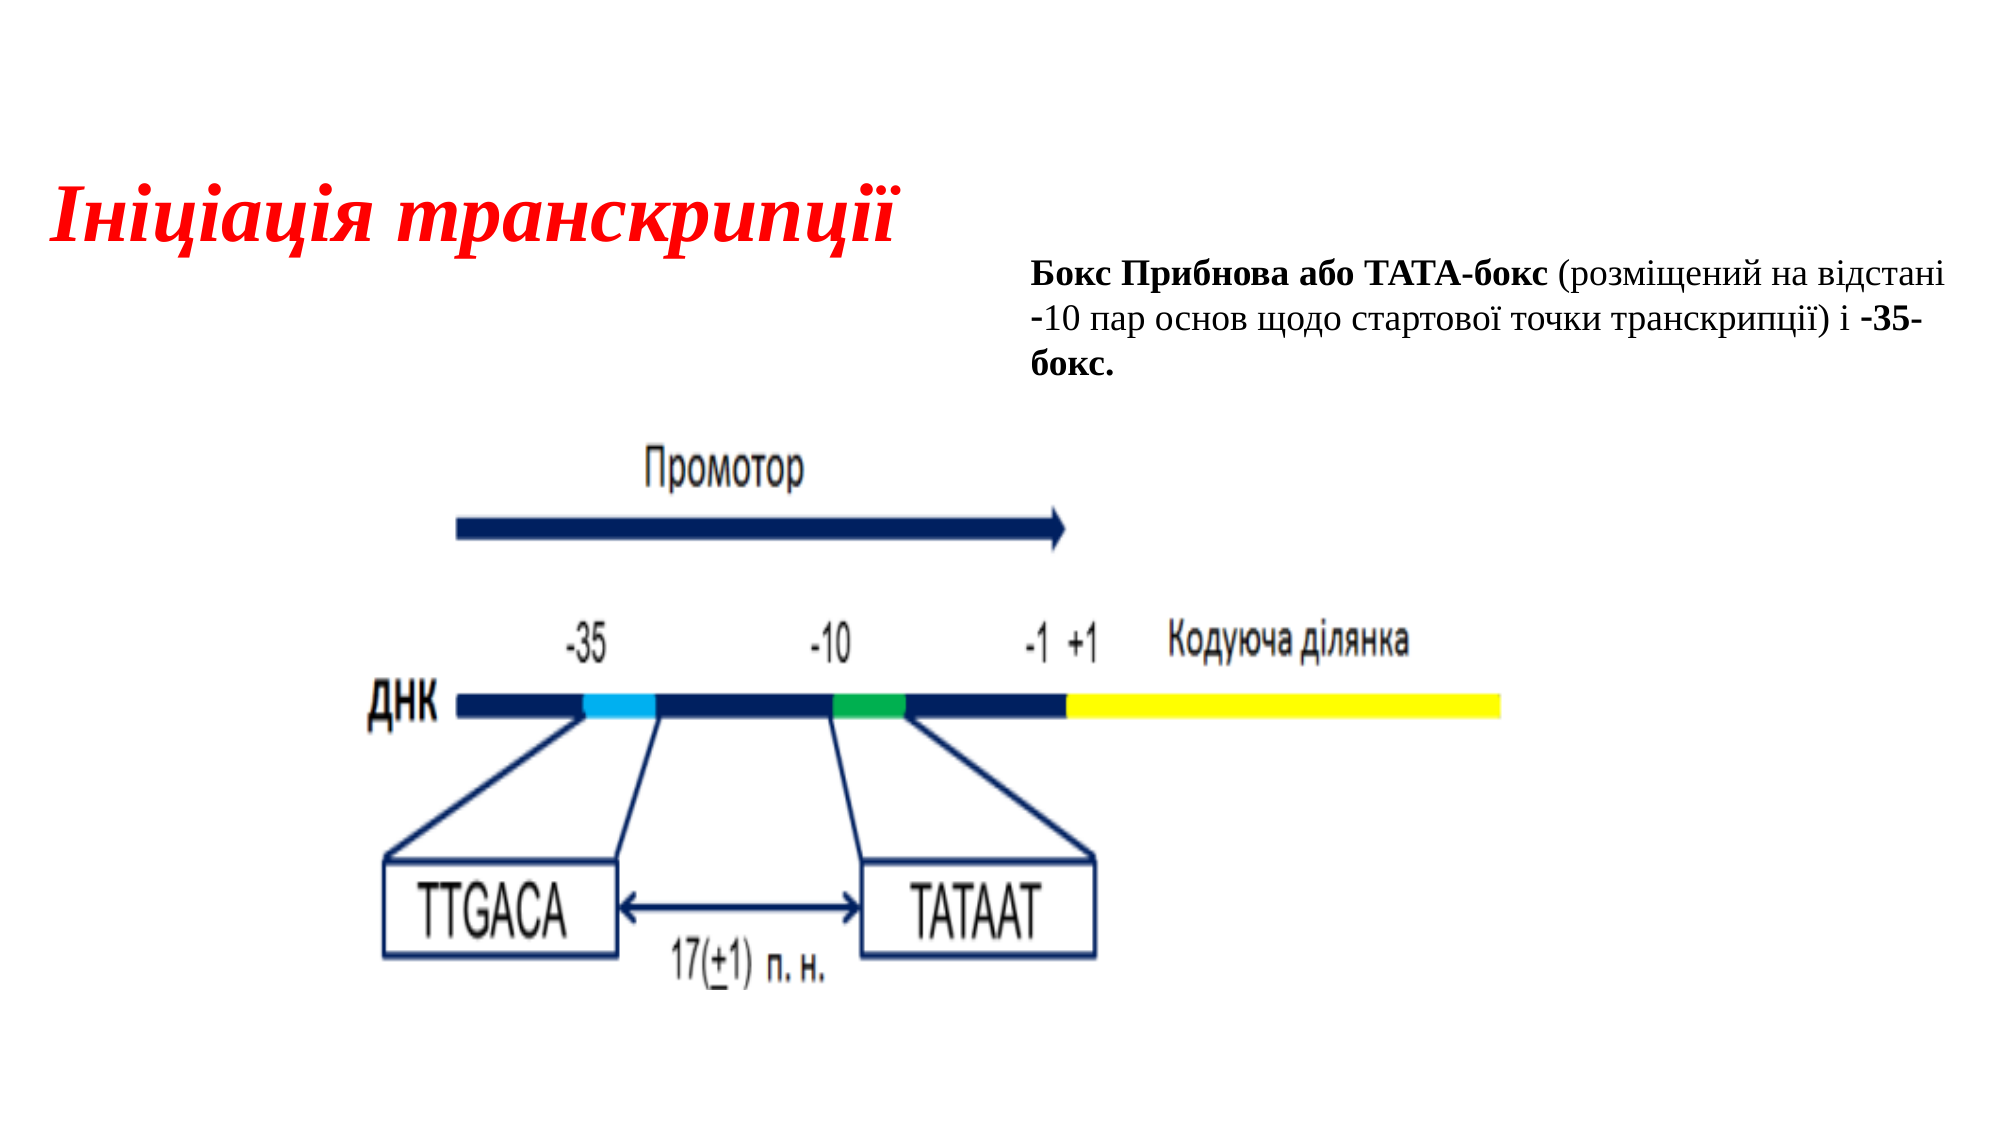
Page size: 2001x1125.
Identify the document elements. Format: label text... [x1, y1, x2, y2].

picture [236, 416, 1516, 990]
text_box Бокс Прибнова або ТАТА-бокс (розміщений на відстані 10 пар основ щодо стартової точки транскрипції) і 35-бокс. [1015, 240, 2000, 391]
text_box Ініціація транскрипції [35, 151, 1965, 266]
